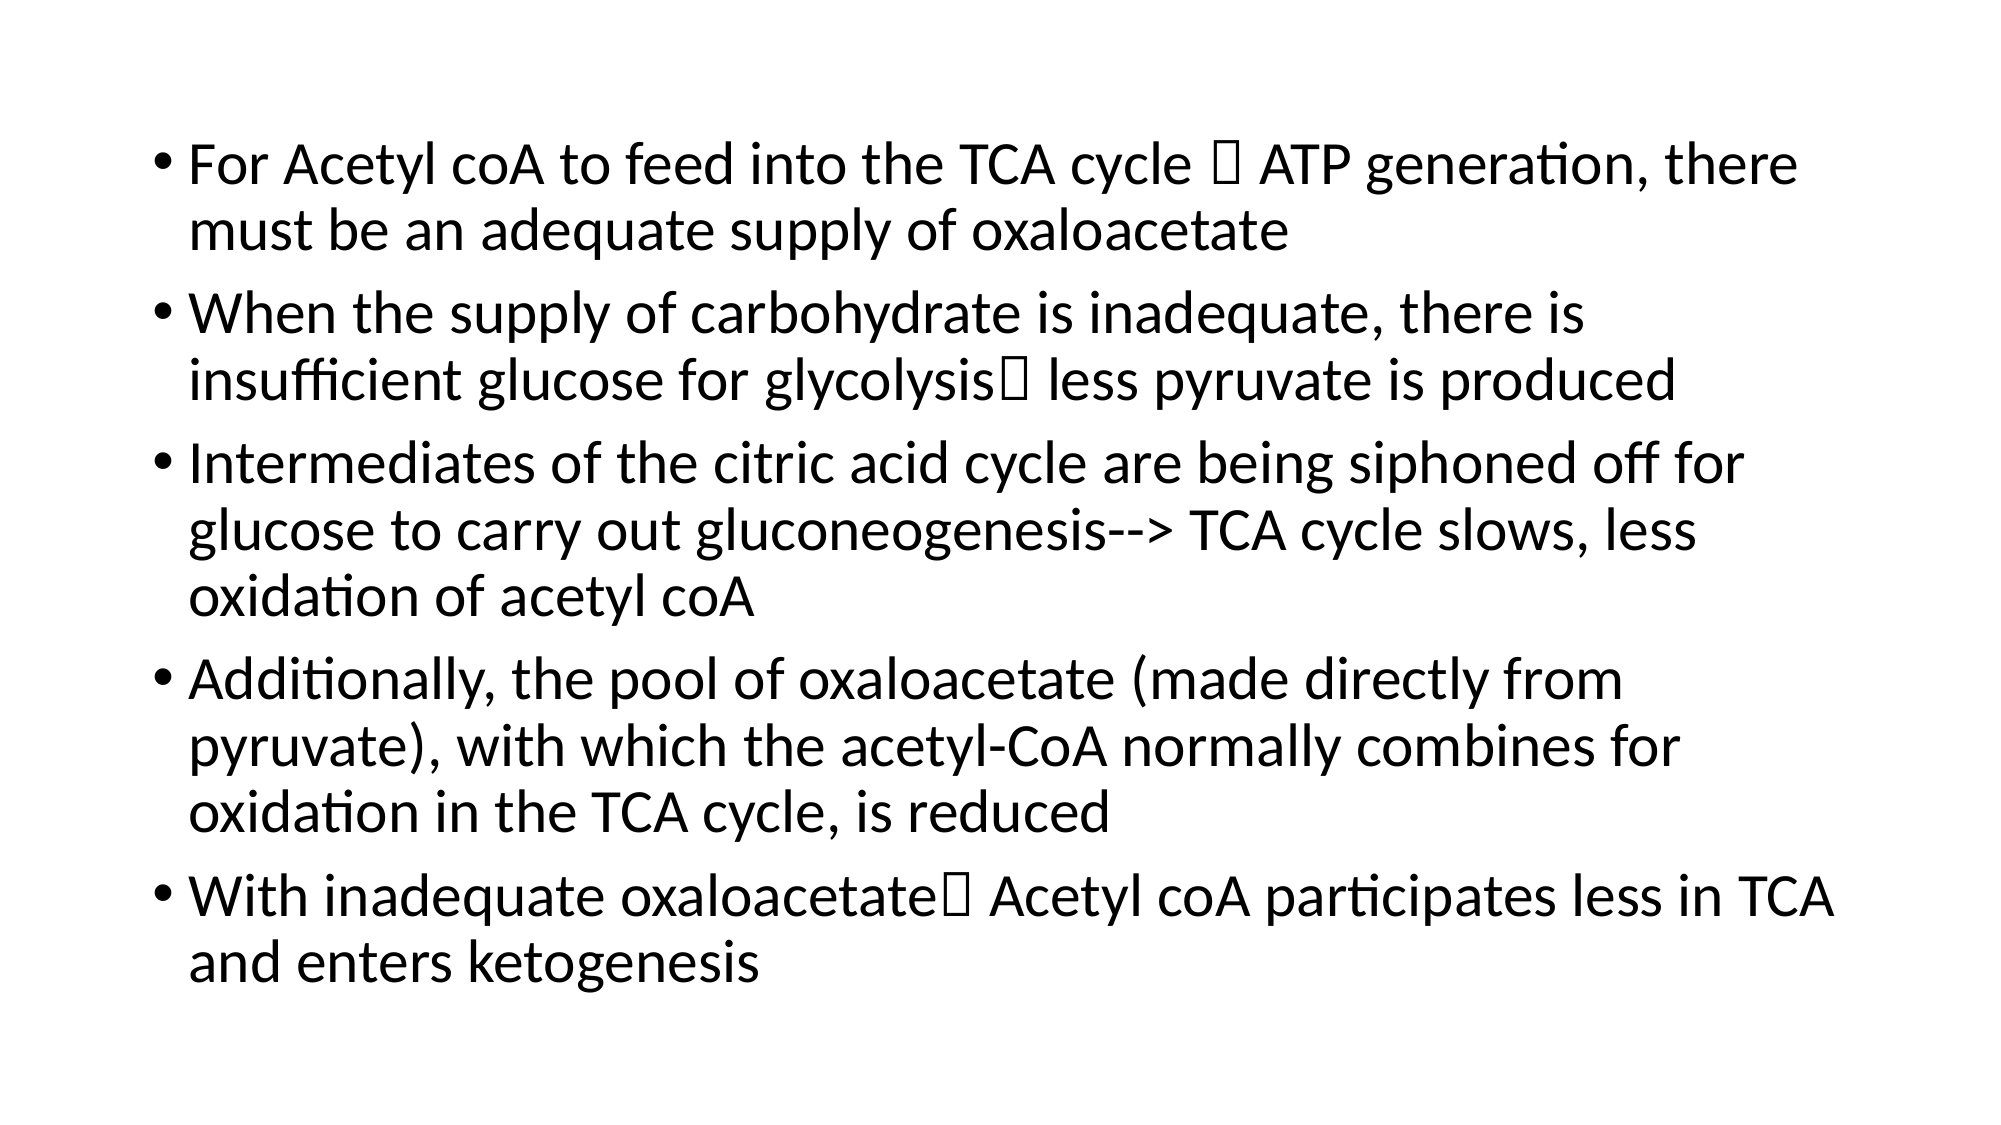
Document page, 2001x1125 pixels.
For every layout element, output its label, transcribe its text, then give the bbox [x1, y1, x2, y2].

list For Acetyl coA to feed into the TCA cycle  ATP generation, there must be an adequate supply of oxaloacetate When the supply of carbohydrate is inadequate, there is insufficient glucose for glycolysis less pyruvate is produced Intermediates of the citric acid cycle are being siphoned off for glucose to carry out gluconeogenesis--> TCA cycle slows, less oxidation of acetyl coA Additionally, the pool of oxaloacetate (made directly from pyruvate), with which the acetyl-CoA normally combines for oxidation in the TCA cycle, is reduced With inadequate oxaloacetate Acetyl coA participates less in TCA and enters ketogenesis [137, 123, 1863, 1014]
